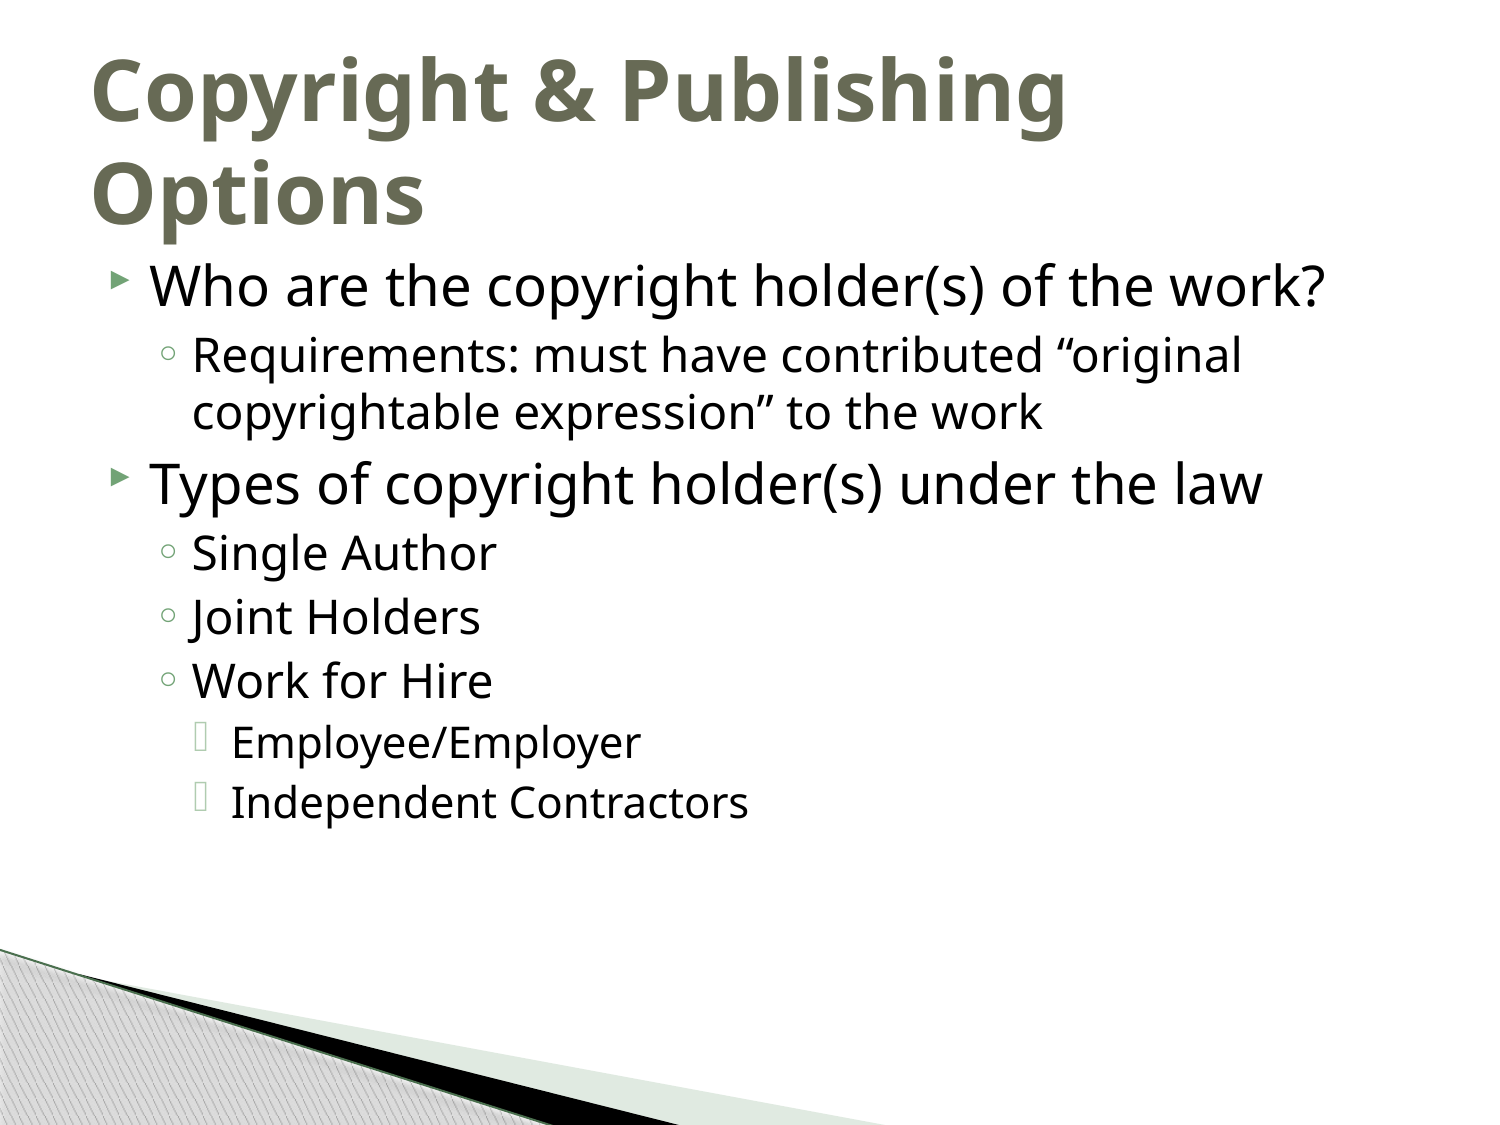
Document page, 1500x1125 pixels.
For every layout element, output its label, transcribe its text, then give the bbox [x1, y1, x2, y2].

title Copyright & Publishing Options [75, 45, 1425, 233]
list Who are the copyright holder(s) of the work? Requirements: must have contributed “original copyrightable expression” to the work Types of copyright holder(s) under the law Single Author Joint Holders Work for Hire Employee/Employer Independent Contractors [75, 243, 1425, 986]
